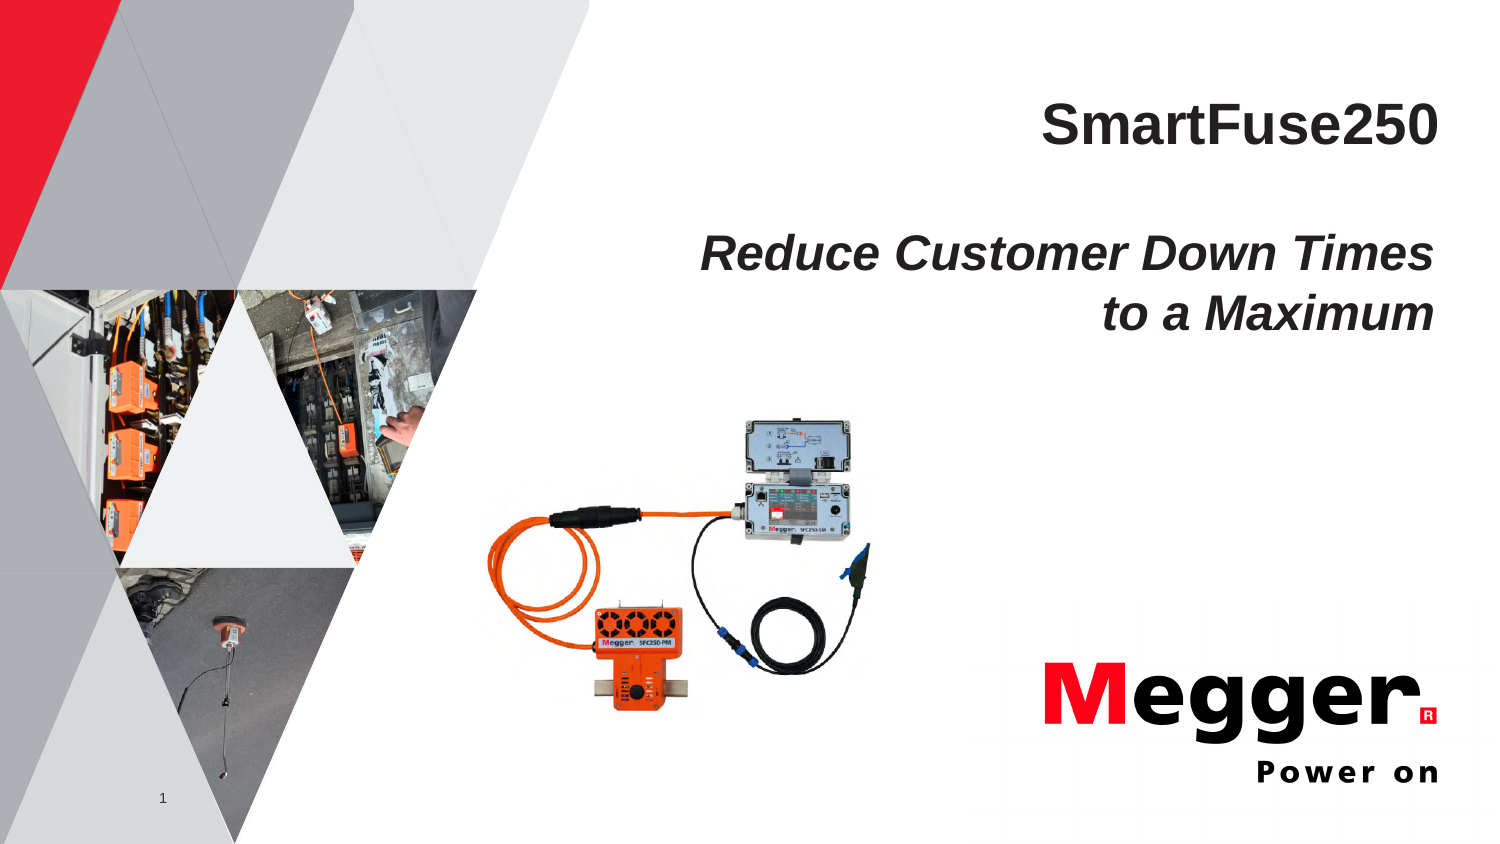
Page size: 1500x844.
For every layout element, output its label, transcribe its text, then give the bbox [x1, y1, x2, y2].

text_box [114, 567, 355, 844]
text_box [237, 289, 477, 566]
picture [0, 0, 1500, 844]
text_box [0, 289, 238, 566]
subtitle Reduce Customer Down Times to a Maximum [657, 219, 1436, 403]
title SmartFuse250 [576, 85, 1441, 186]
